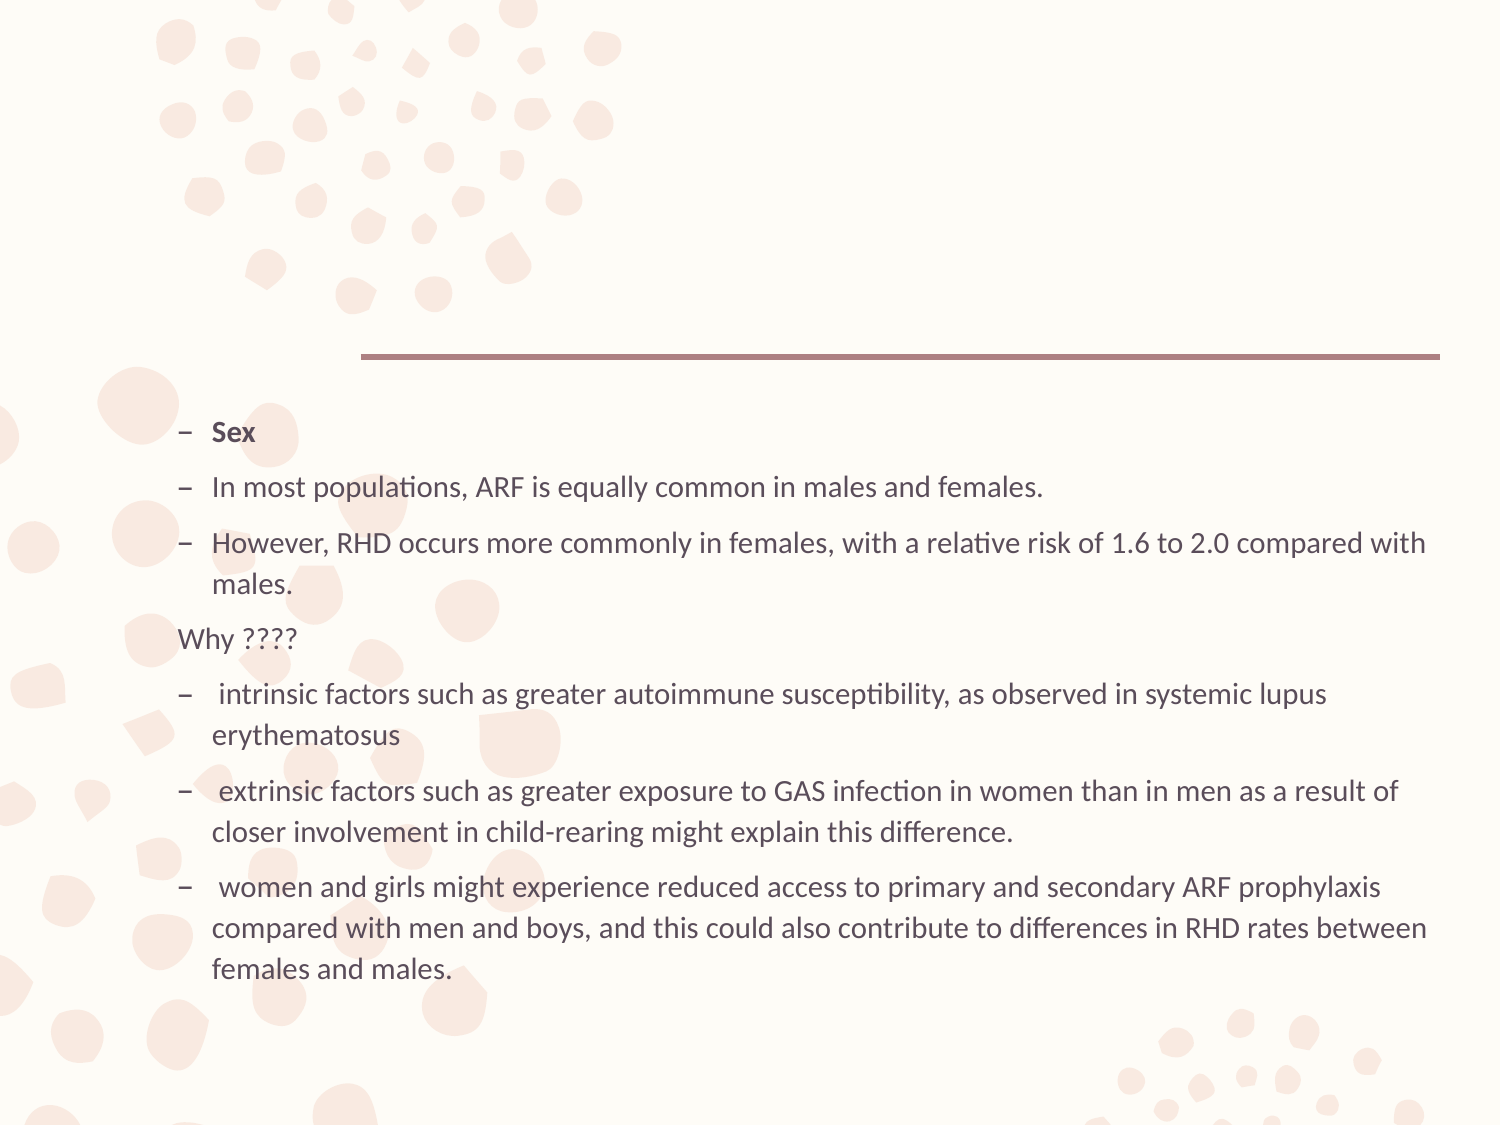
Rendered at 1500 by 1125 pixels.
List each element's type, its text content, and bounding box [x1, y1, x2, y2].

list Sex In most populations, ARF is equally common in males and females. However, RHD occurs more commonly in females, with a relative risk of 1.6 to 2.0 compared with males. Why ???? intrinsic factors such as greater autoimmune susceptibility, as observed in systemic lupus erythematosus extrinsic factors such as greater exposure to GAS infection in women than in men as a result of closer involvement in child-rearing might explain this difference. women and girls might experience reduced access to primary and secondary ARF prophylaxis compared with men and boys, and this could also contribute to differences in RHD rates between females and males. [162, 399, 1465, 999]
